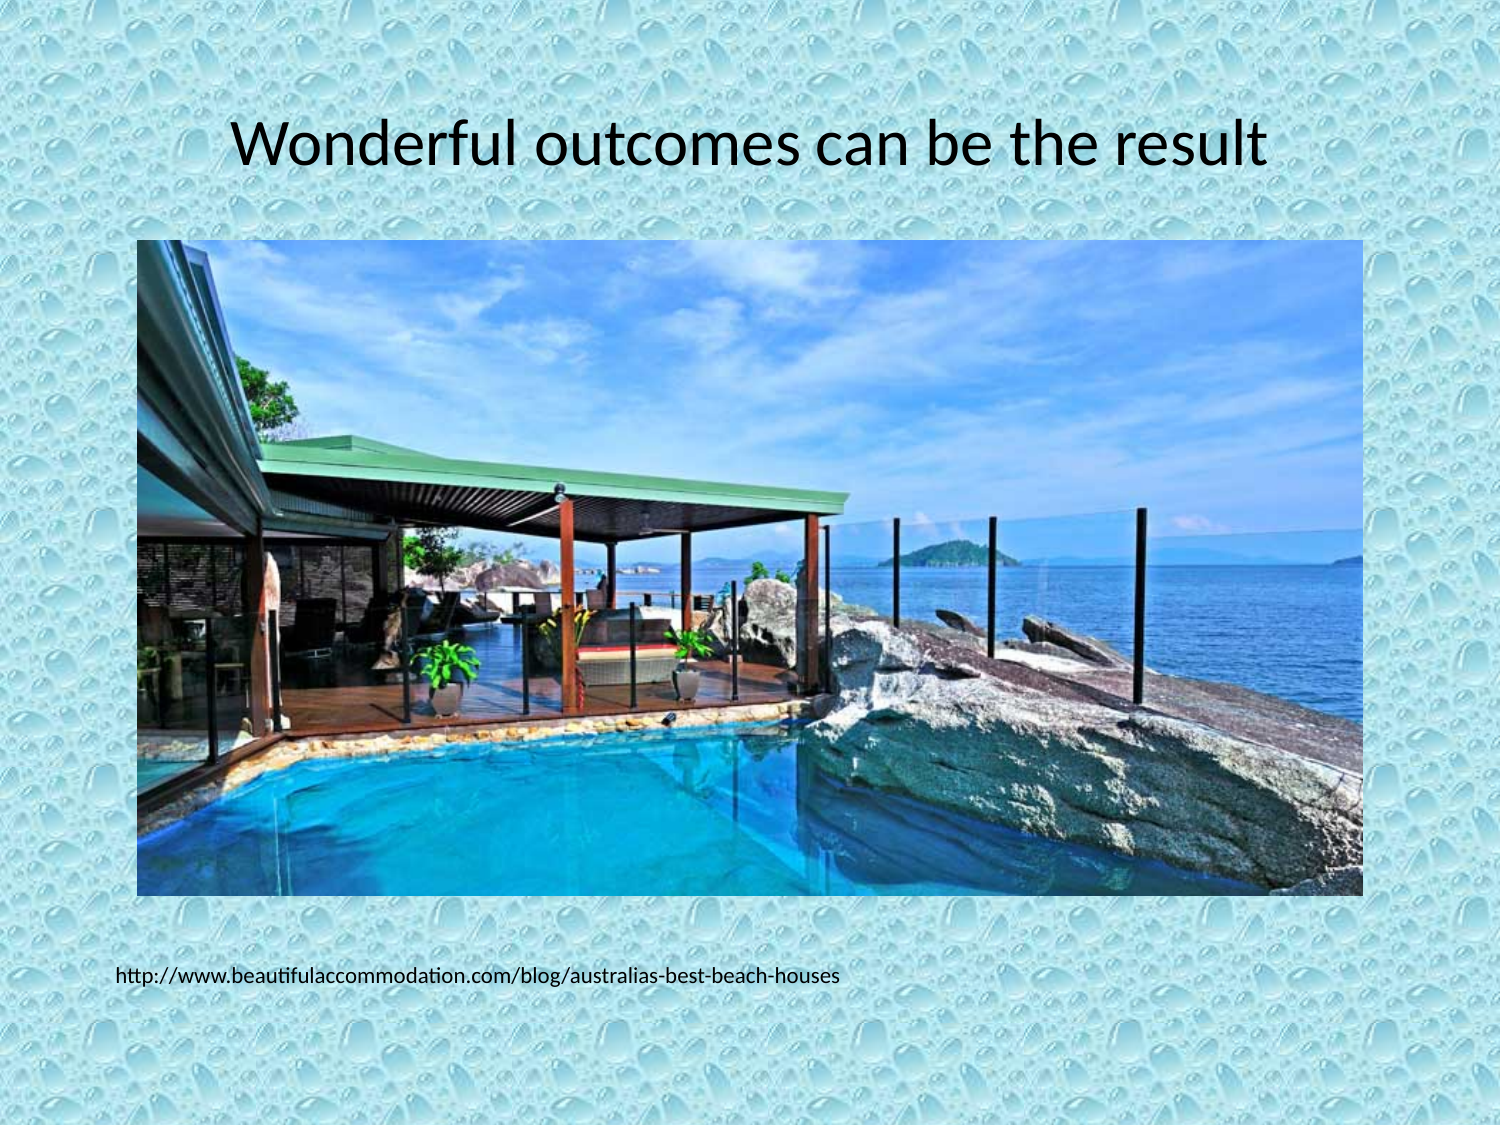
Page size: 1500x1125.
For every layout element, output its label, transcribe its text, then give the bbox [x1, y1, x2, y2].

title Wonderful outcomes can be the result [75, 45, 1425, 233]
text_box http://www.beautifulaccommodation.com/blog/australias-best-beach-houses [100, 953, 1414, 996]
picture [0, 0, 1500, 1125]
